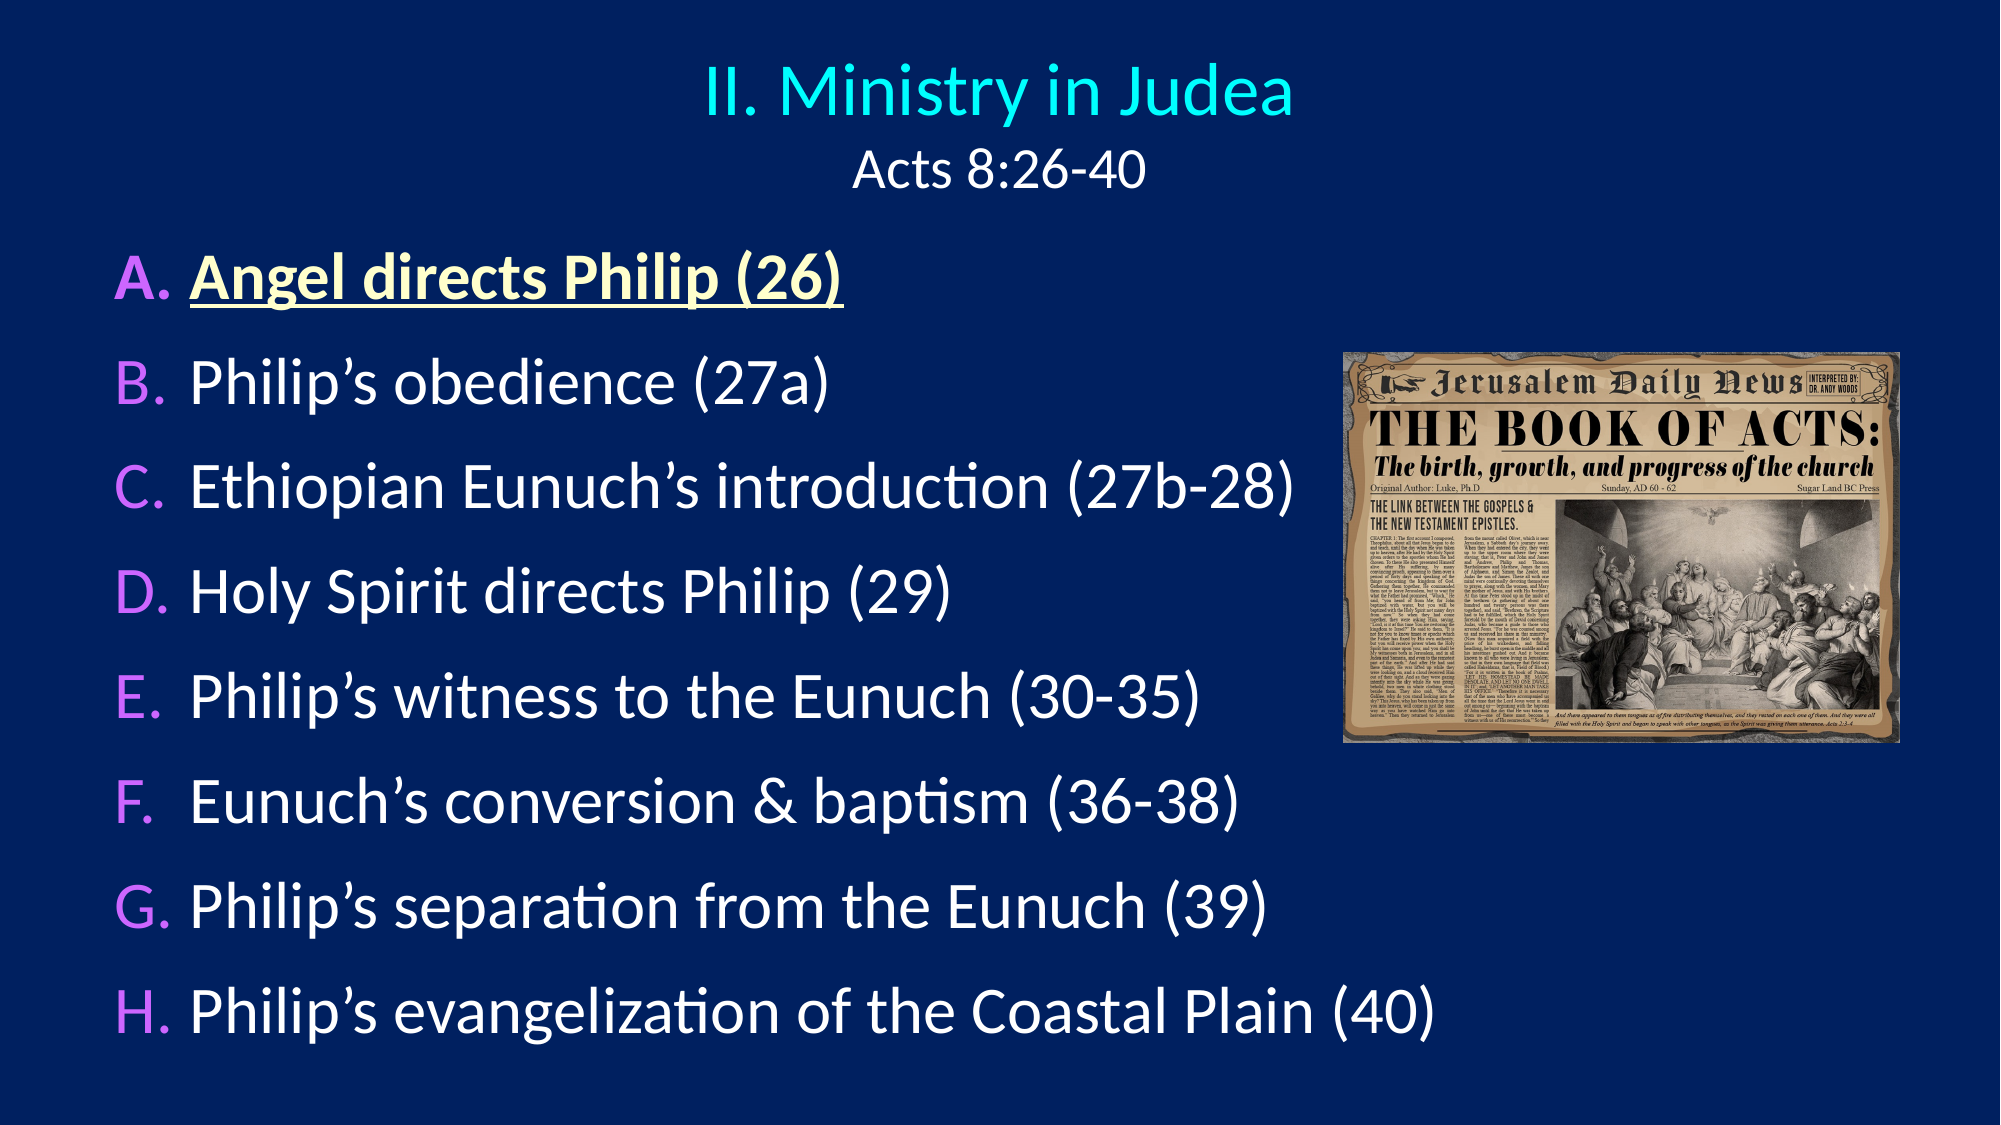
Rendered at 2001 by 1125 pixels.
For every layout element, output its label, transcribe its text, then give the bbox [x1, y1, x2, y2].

picture [1343, 352, 1900, 743]
list Angel directs Philip (26) Philip’s obedience (27a) Ethiopian Eunuch’s introduction (27b-28) Holy Spirit directs Philip (29) Philip’s witness to the Eunuch (30-35) Eunuch’s conversion & baptism (36-38) Philip’s separation from the Eunuch (39) Philip’s evangelization of the Coastal Plain (40) [99, 224, 1488, 1038]
text_box II. Ministry in Judea Acts 8:26-40 [430, 33, 1570, 208]
